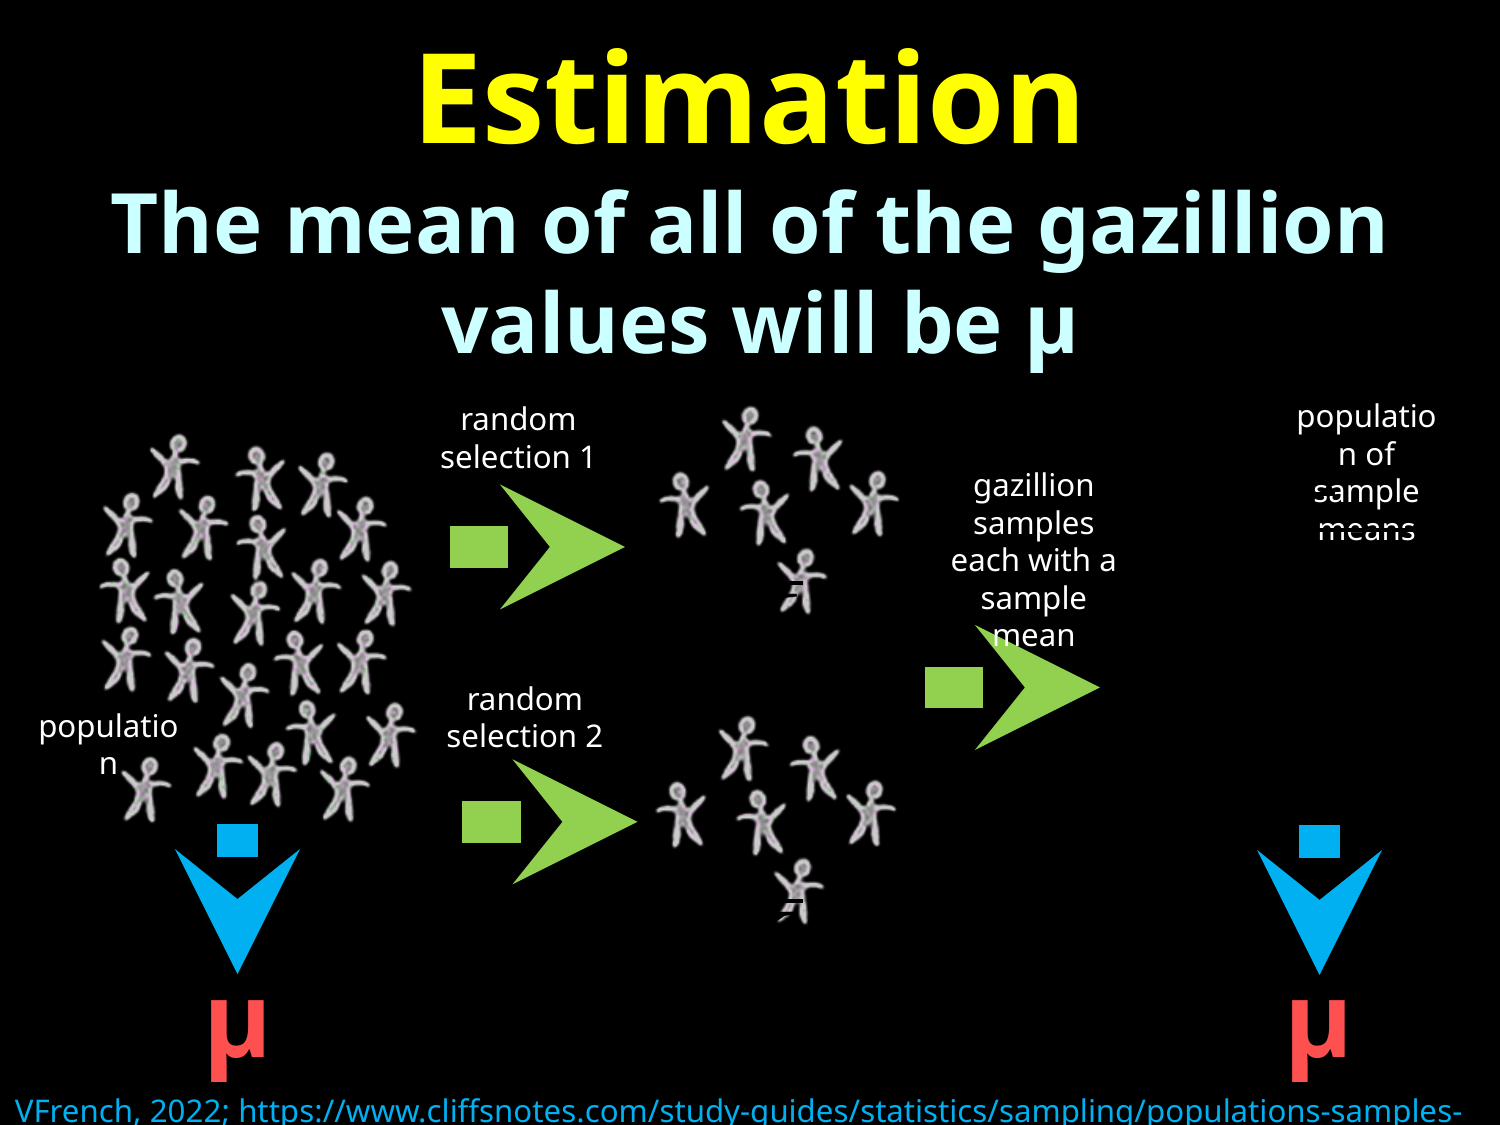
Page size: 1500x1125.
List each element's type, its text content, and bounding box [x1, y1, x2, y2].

picture [99, 423, 429, 851]
text_box gazillion samples each with a sample mean [924, 458, 1143, 661]
text_box population of sample means [1272, 389, 1461, 554]
text_box μ [143, 946, 332, 1086]
text_box μ [1224, 946, 1413, 1086]
text_box random selection 1 [425, 392, 613, 482]
title Estimation [0, 0, 1500, 188]
picture [648, 704, 913, 935]
text_box VFrench, 2022; https://www.cliffsnotes.com/study-guides/statistics/sampling/populations-samples-parameters-and-statistics [0, 1084, 1500, 1125]
text_box population [14, 698, 94, 788]
picture [637, 397, 926, 629]
text_box random selection 2 [432, 671, 625, 762]
